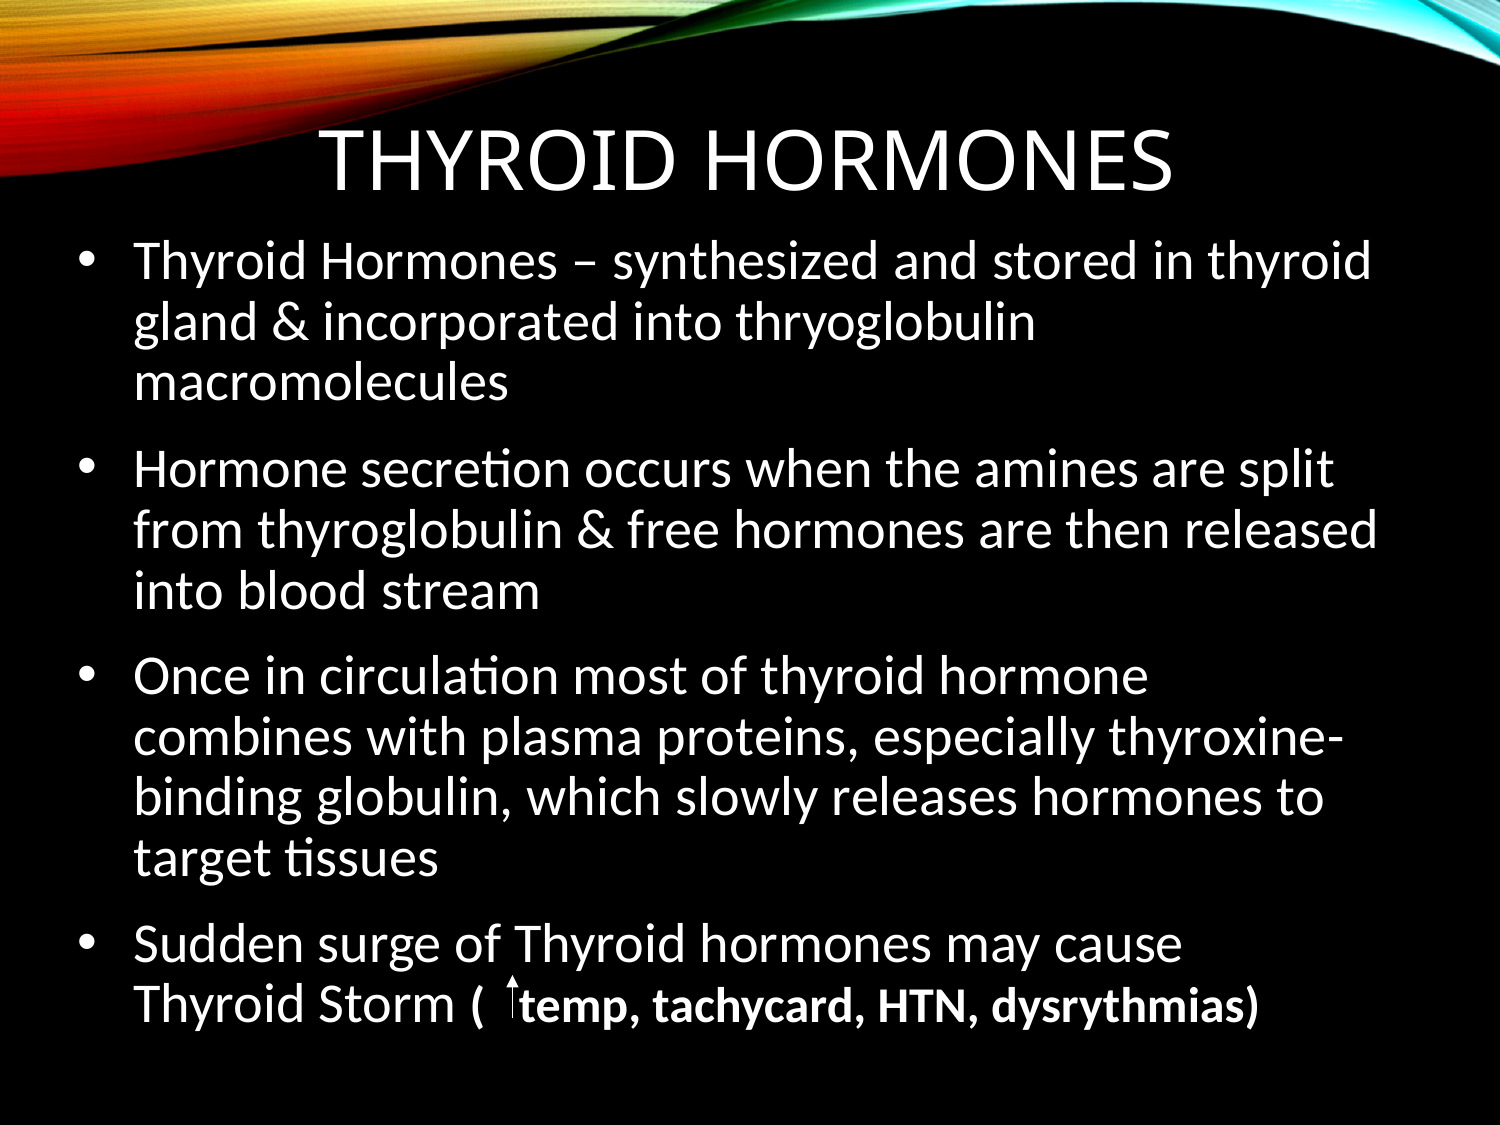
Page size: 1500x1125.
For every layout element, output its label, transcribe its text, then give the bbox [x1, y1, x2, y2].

picture [0, 0, 1500, 178]
title Thyroid Hormones [125, 63, 1176, 230]
text_box Thyroid Hormones – synthesized and stored in thyroid gland & incorporated into thryoglobulin macromolecules Hormone secretion occurs when the amines are split from thyroglobulin & free hormones are then released into blood stream Once in circulation most of thyroid hormone combines with plasma proteins, especially thyroxine- binding globulin, which slowly releases hormones to target tissues Sudden surge of Thyroid hormones may cause Thyroid Storm ( temp, tachycard, HTN, dysrythmias) [75, 230, 1393, 1036]
